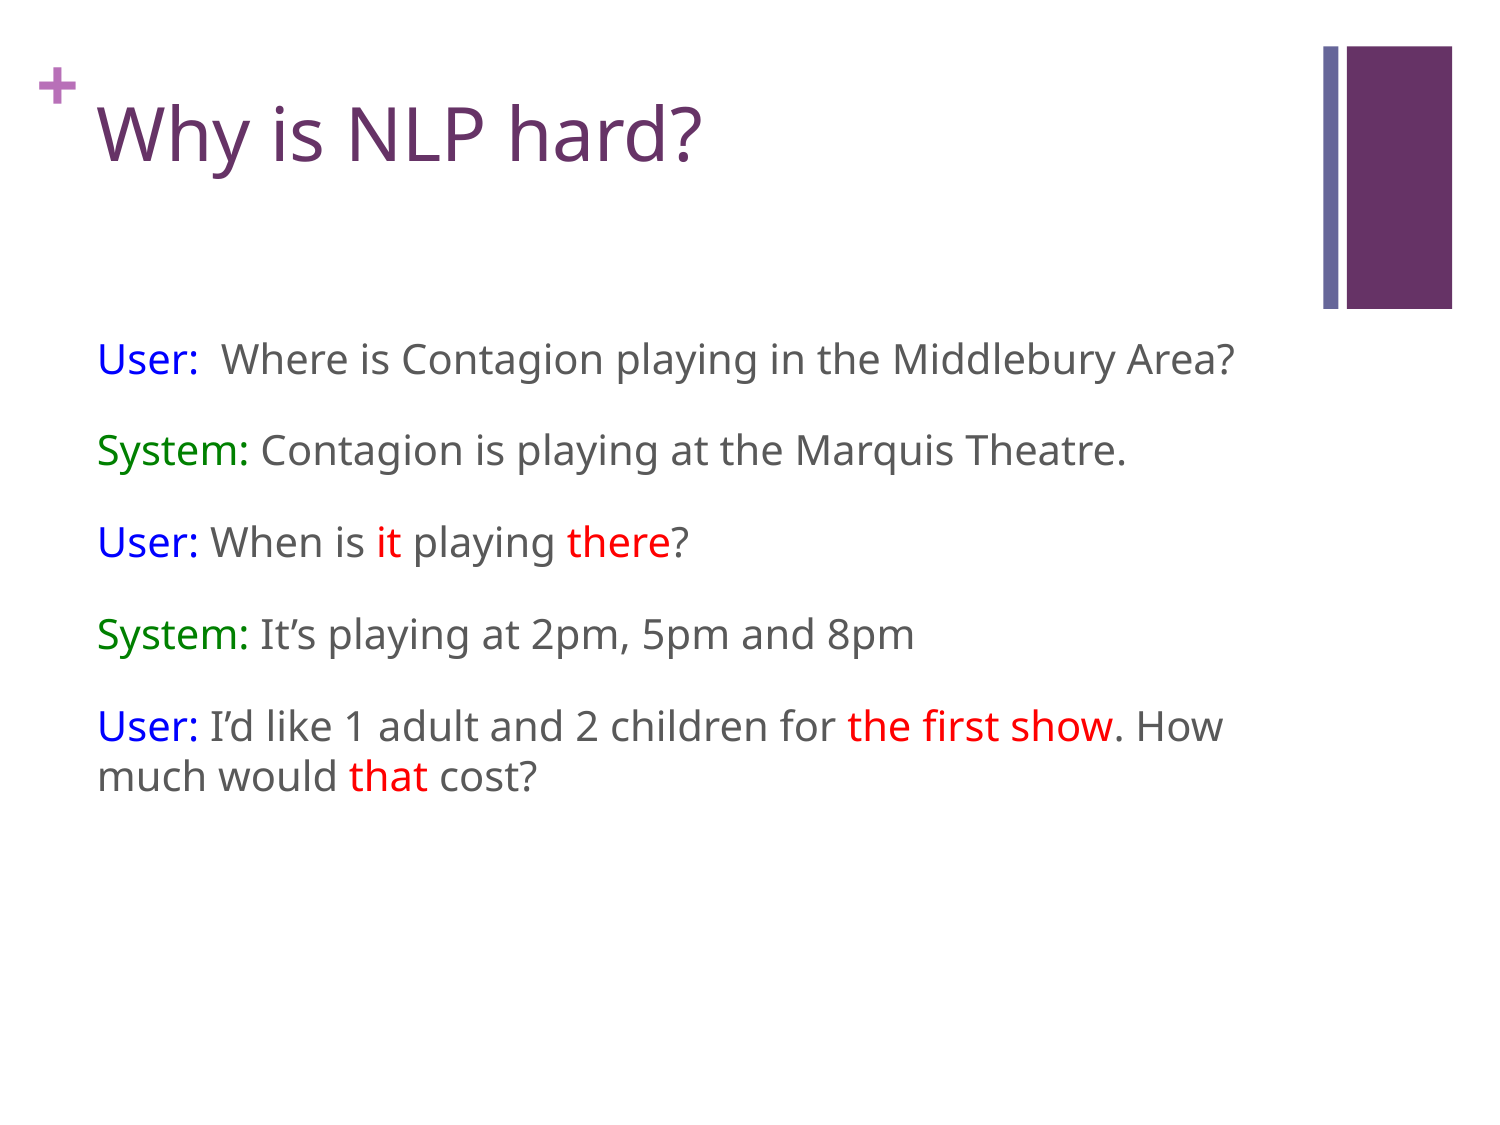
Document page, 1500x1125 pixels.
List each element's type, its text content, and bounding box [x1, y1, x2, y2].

title Why is NLP hard? [81, 79, 1322, 263]
list User: Where is Contagion playing in the Middlebury Area? System: Contagion is playing at the Marquis Theatre. User: When is it playing there? System: It’s playing at 2pm, 5pm and 8pm User: I’d like 1 adult and 2 children for the first show. How much would that cost? [81, 324, 1322, 1005]
